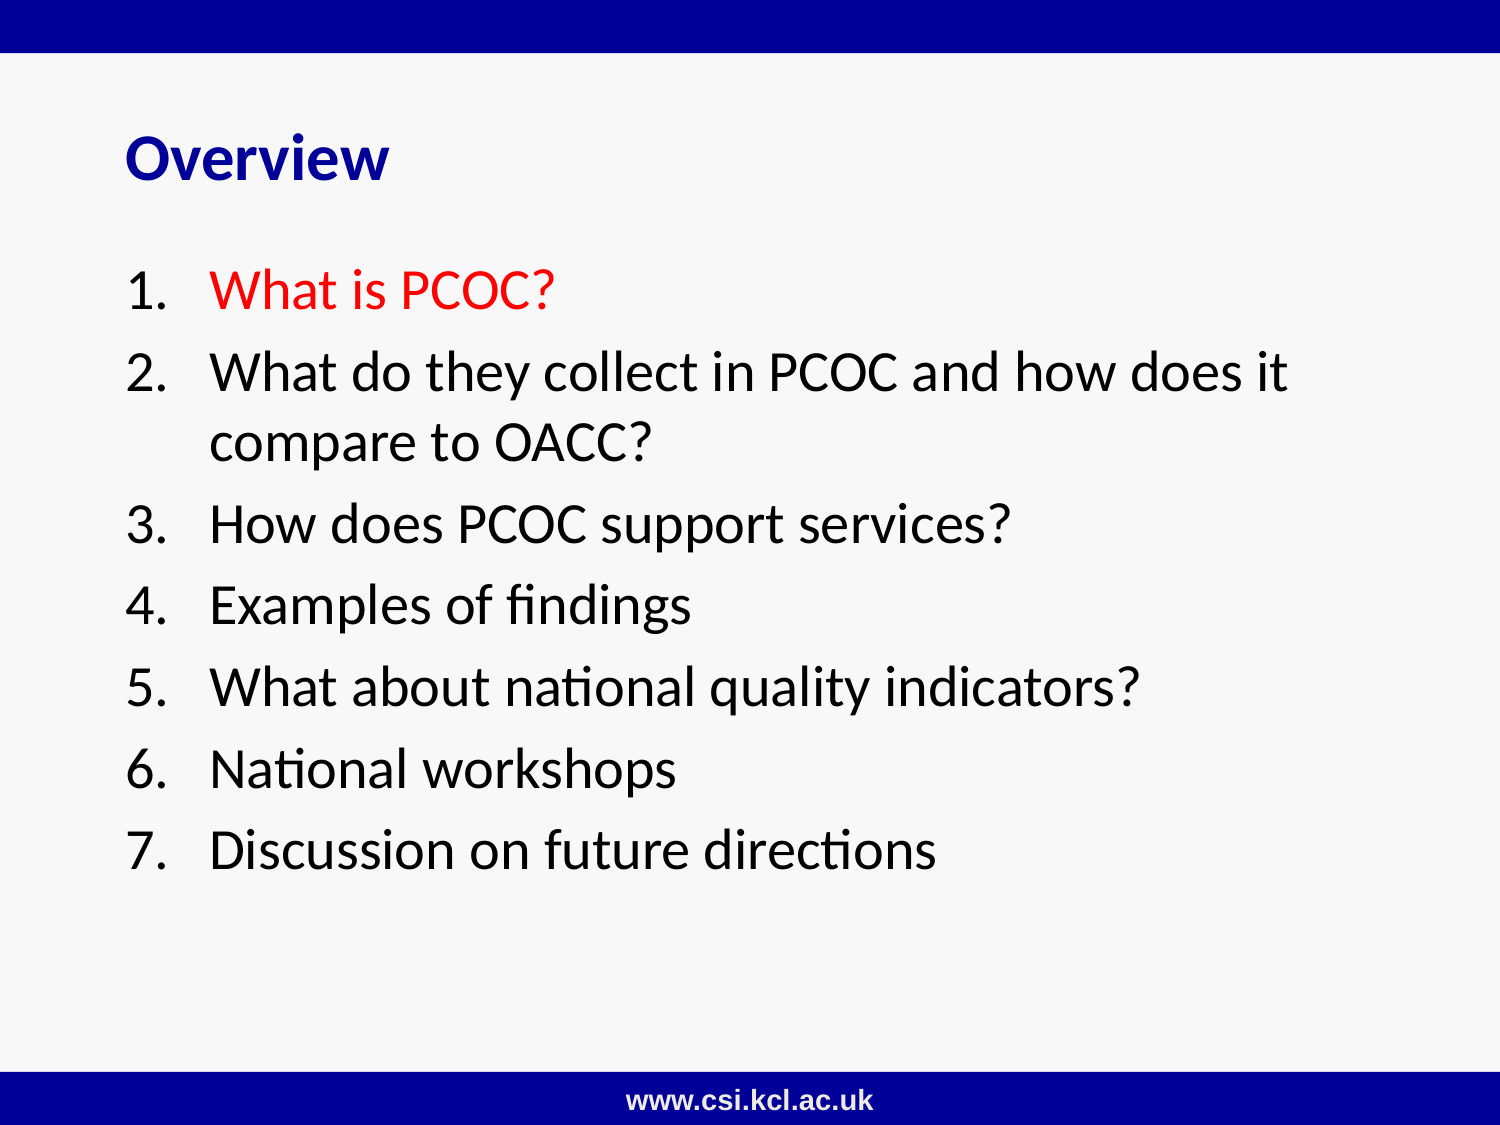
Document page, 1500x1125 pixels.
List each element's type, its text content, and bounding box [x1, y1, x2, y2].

list What is PCOC? What do they collect in PCOC and how does it compare to OACC? How does PCOC support services? Examples of findings What about national quality indicators? National workshops Discussion on future directions [124, 251, 1376, 927]
title Overview [124, 113, 1376, 241]
